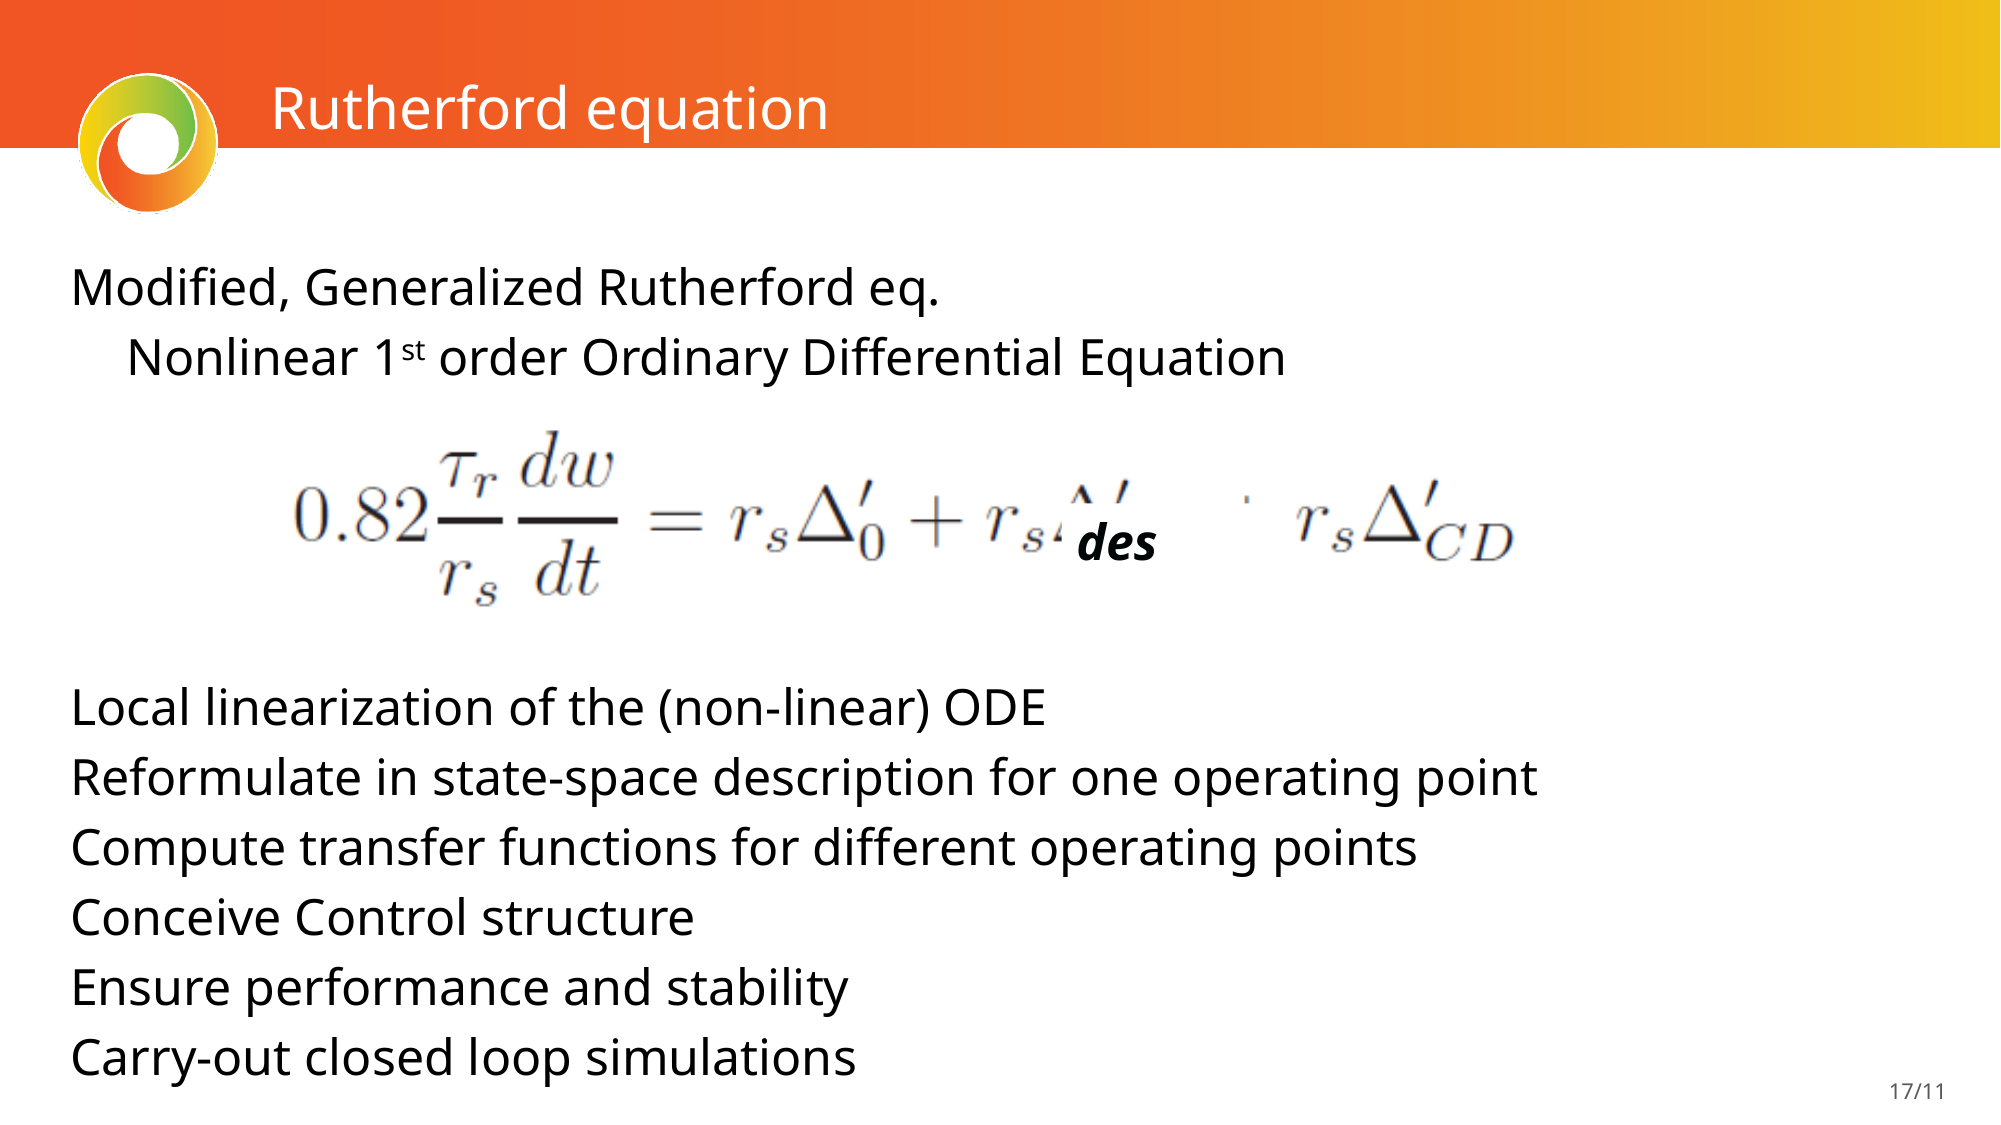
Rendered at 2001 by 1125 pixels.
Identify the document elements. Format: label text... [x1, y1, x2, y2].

picture [0, 0, 2000, 214]
list Modified, Generalized Rutherford eq. Nonlinear 1st order Ordinary Differential Equation Local linearization of the (non-linear) ODE Reformulate in state-space description for one operating point Compute transfer functions for different operating points Conceive Control structure Ensure performance and stability Carry-out closed loop simulations [70, 255, 1957, 1047]
picture [256, 416, 1519, 634]
title Rutherford equation [255, 54, 1910, 149]
